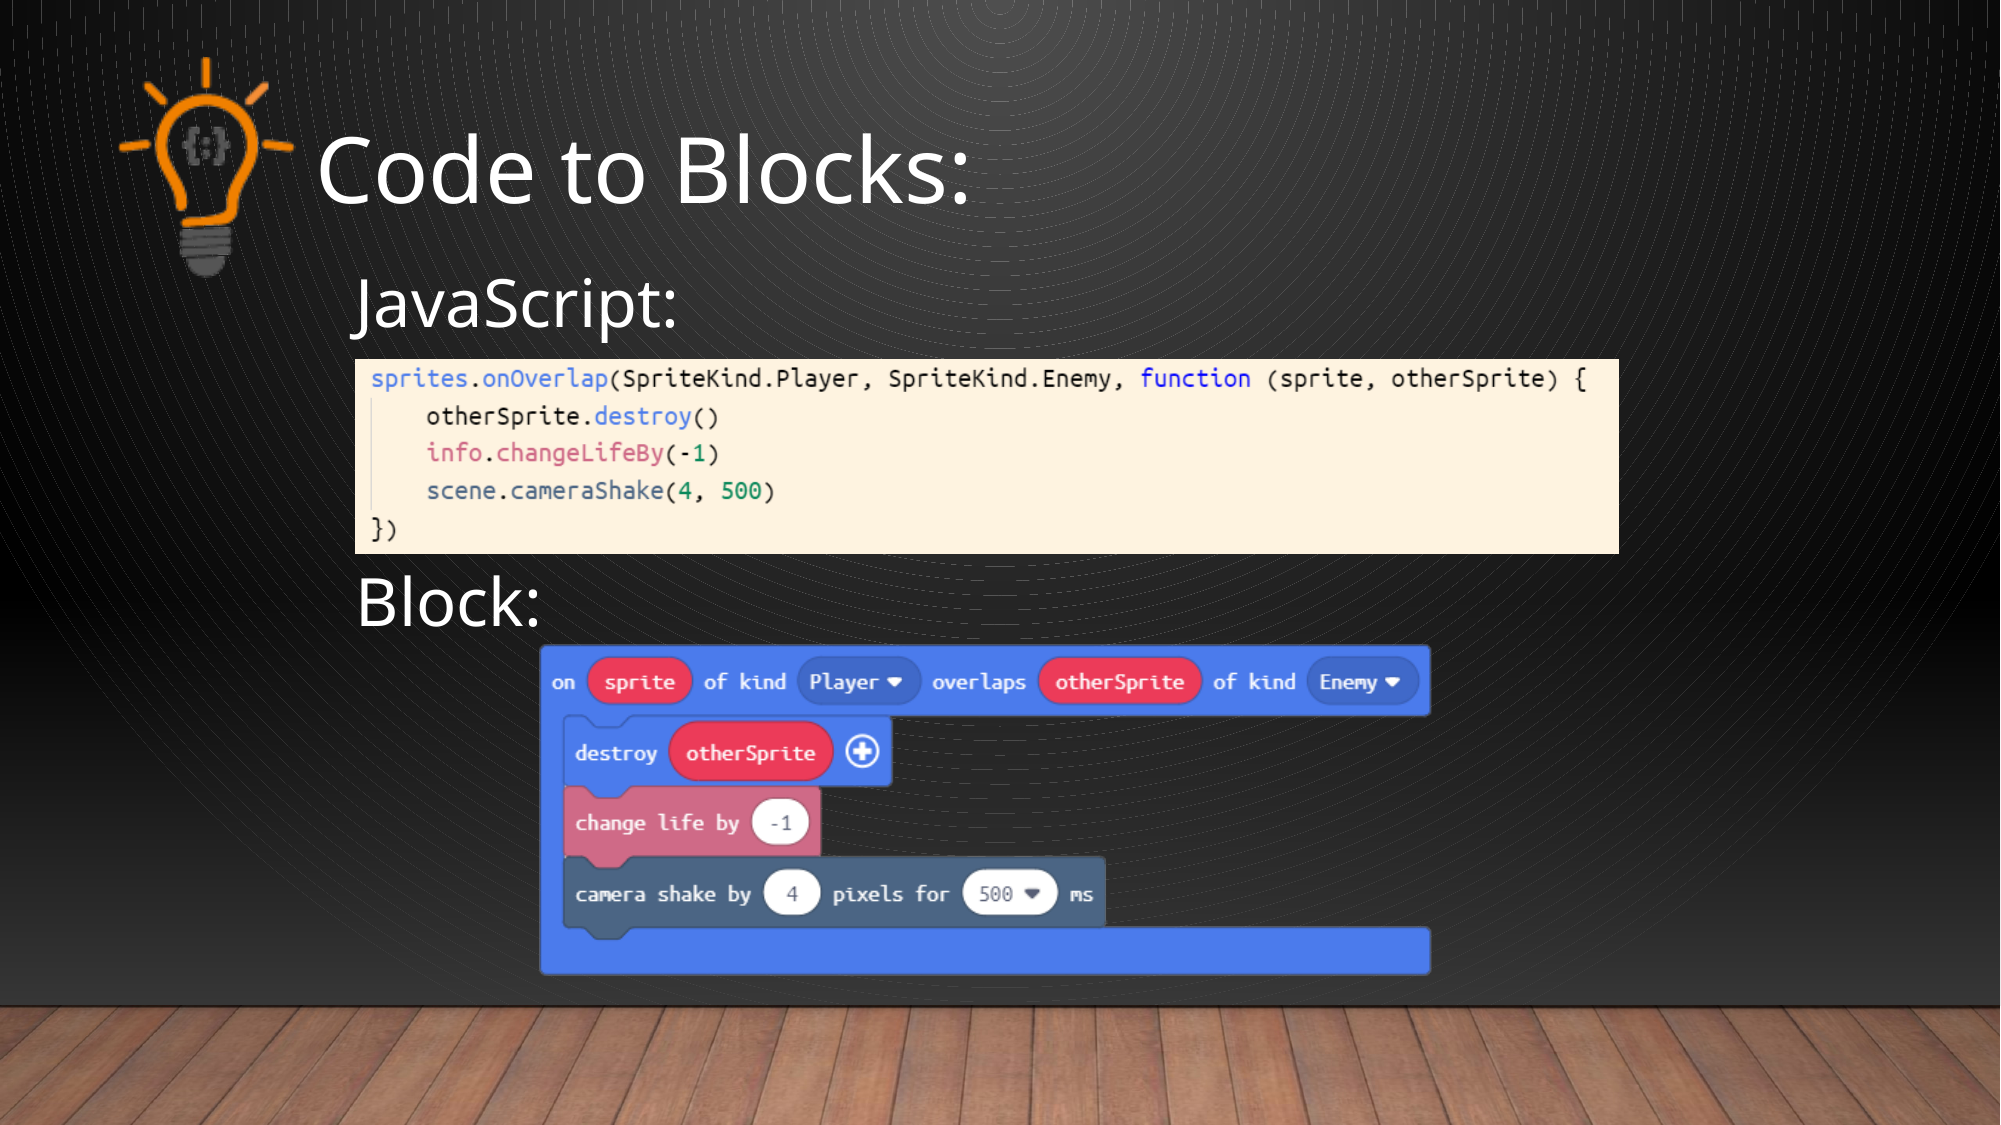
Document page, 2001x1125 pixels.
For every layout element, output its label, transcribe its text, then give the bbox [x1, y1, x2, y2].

text_box [80, 327, 988, 734]
text_box Code to Blocks: [300, 104, 989, 230]
text_box Block: [341, 552, 1605, 647]
picture [355, 359, 1619, 554]
picture [118, 56, 297, 279]
picture [0, 1005, 2000, 1125]
text_box JavaScript: [341, 253, 1605, 349]
picture [525, 627, 1449, 989]
